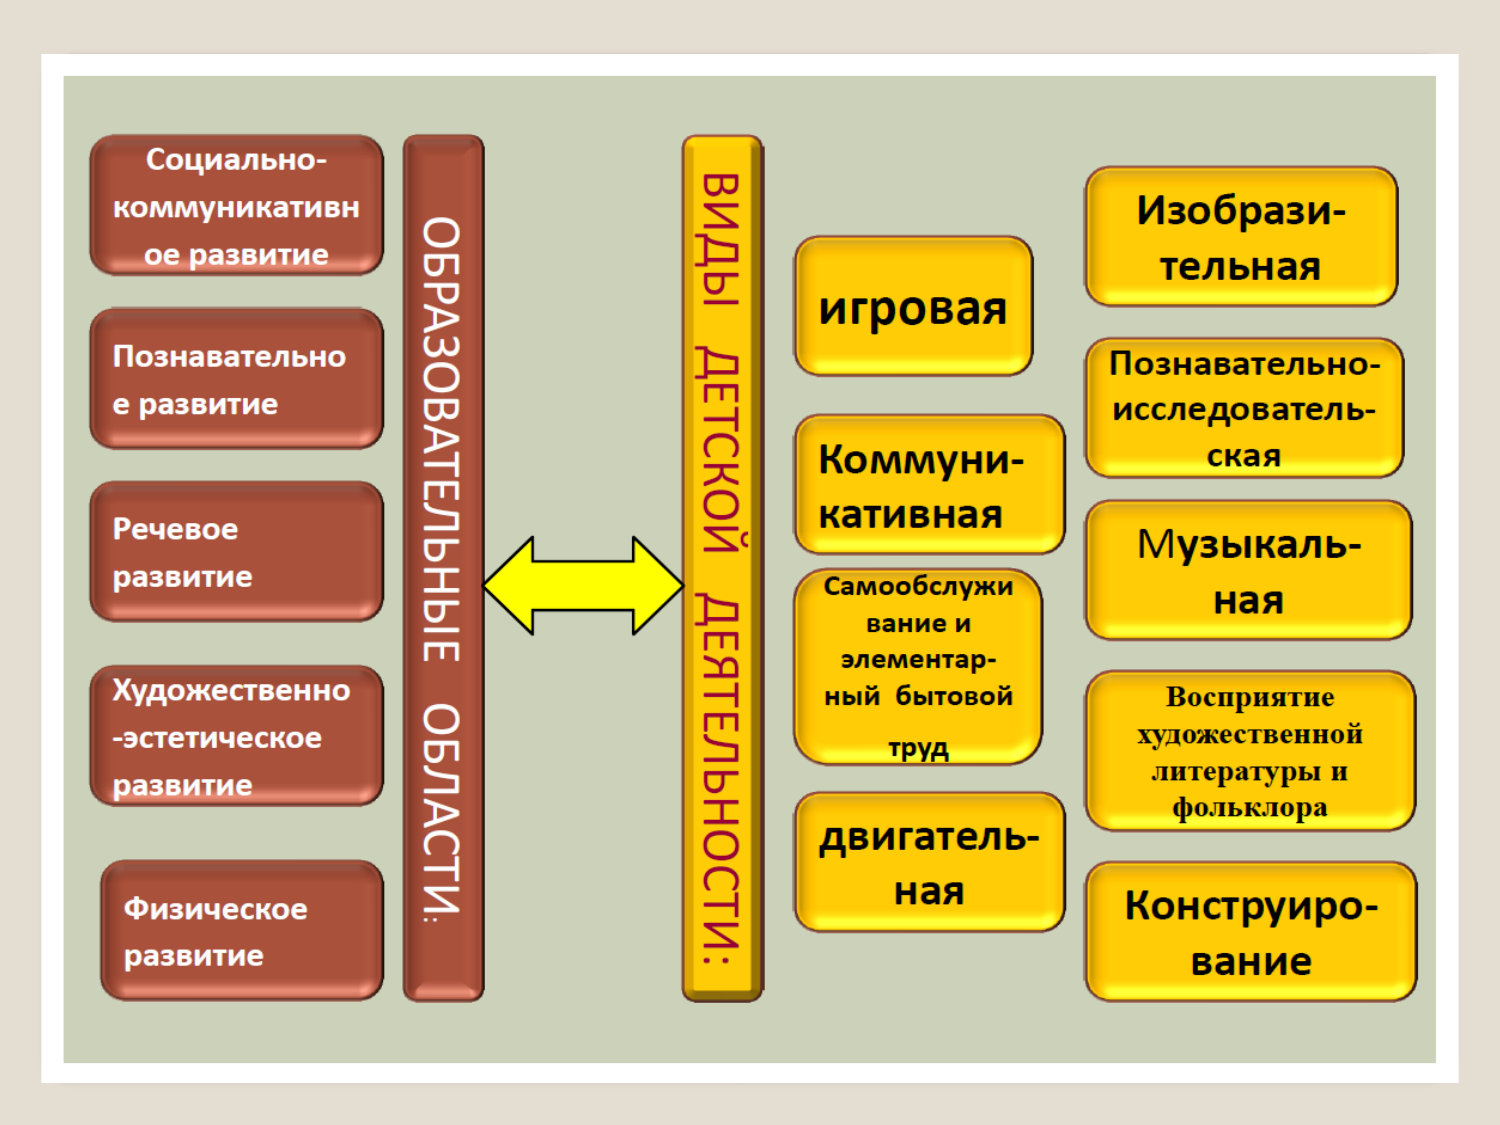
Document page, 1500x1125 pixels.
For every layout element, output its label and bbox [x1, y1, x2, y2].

list [41, 54, 1459, 1083]
